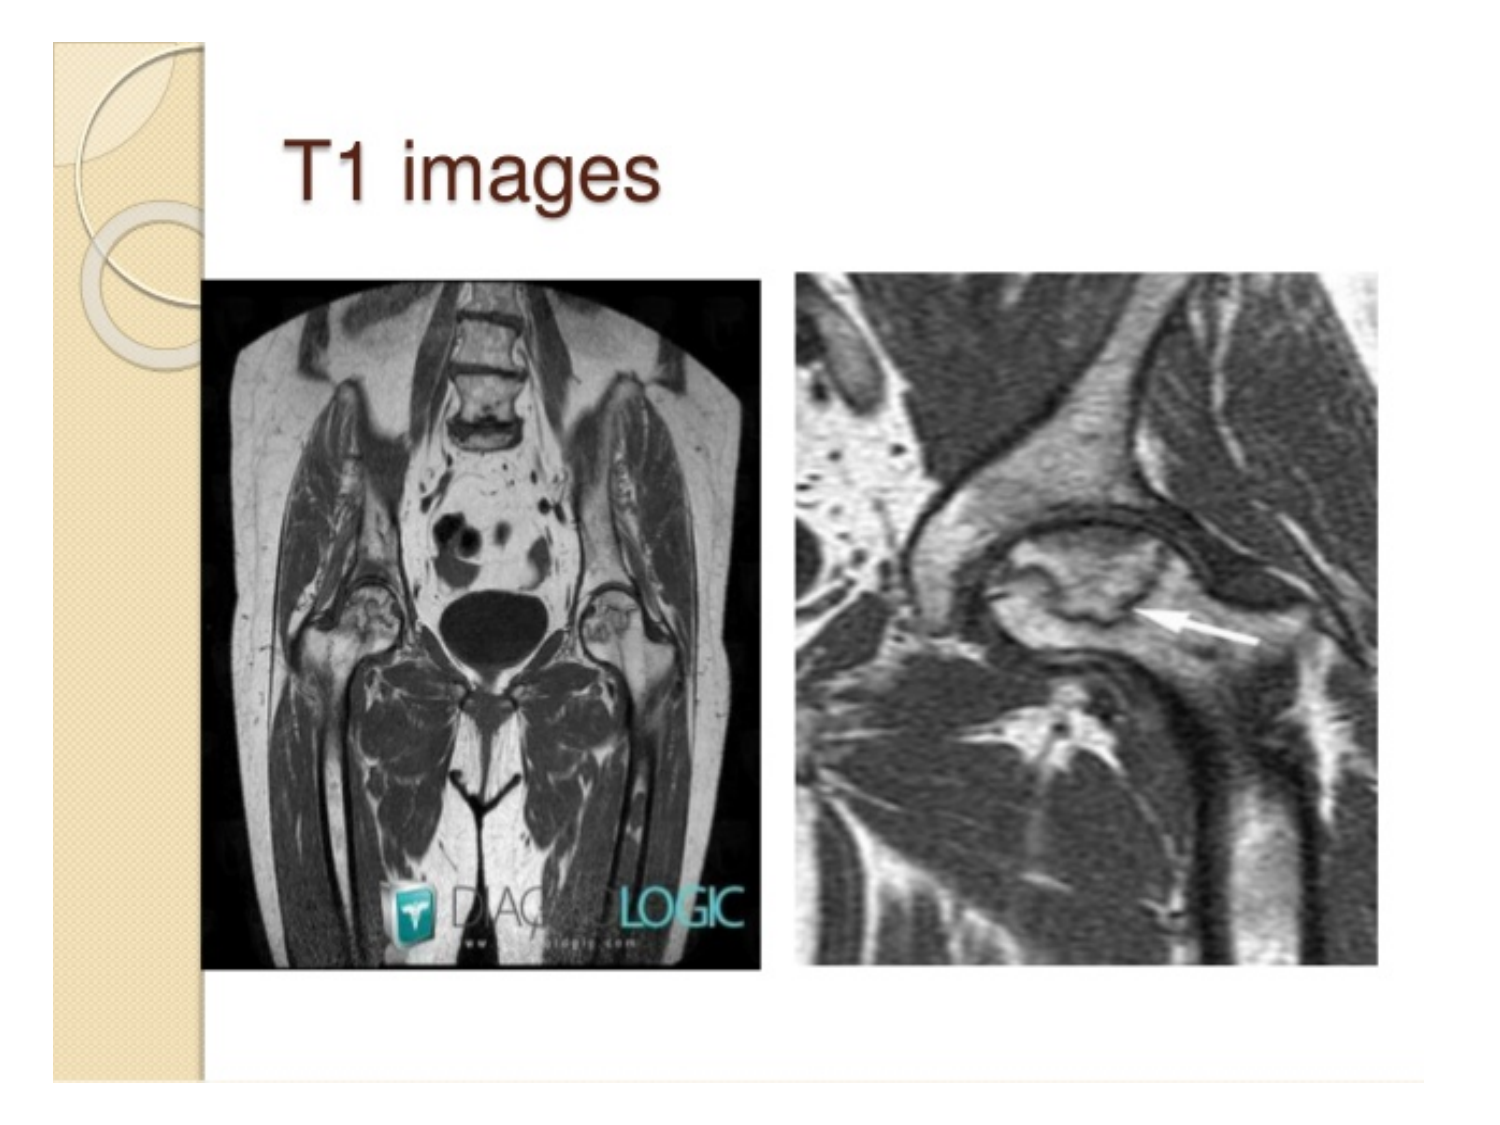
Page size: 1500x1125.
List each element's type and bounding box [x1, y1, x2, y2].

list [52, 42, 1424, 1083]
